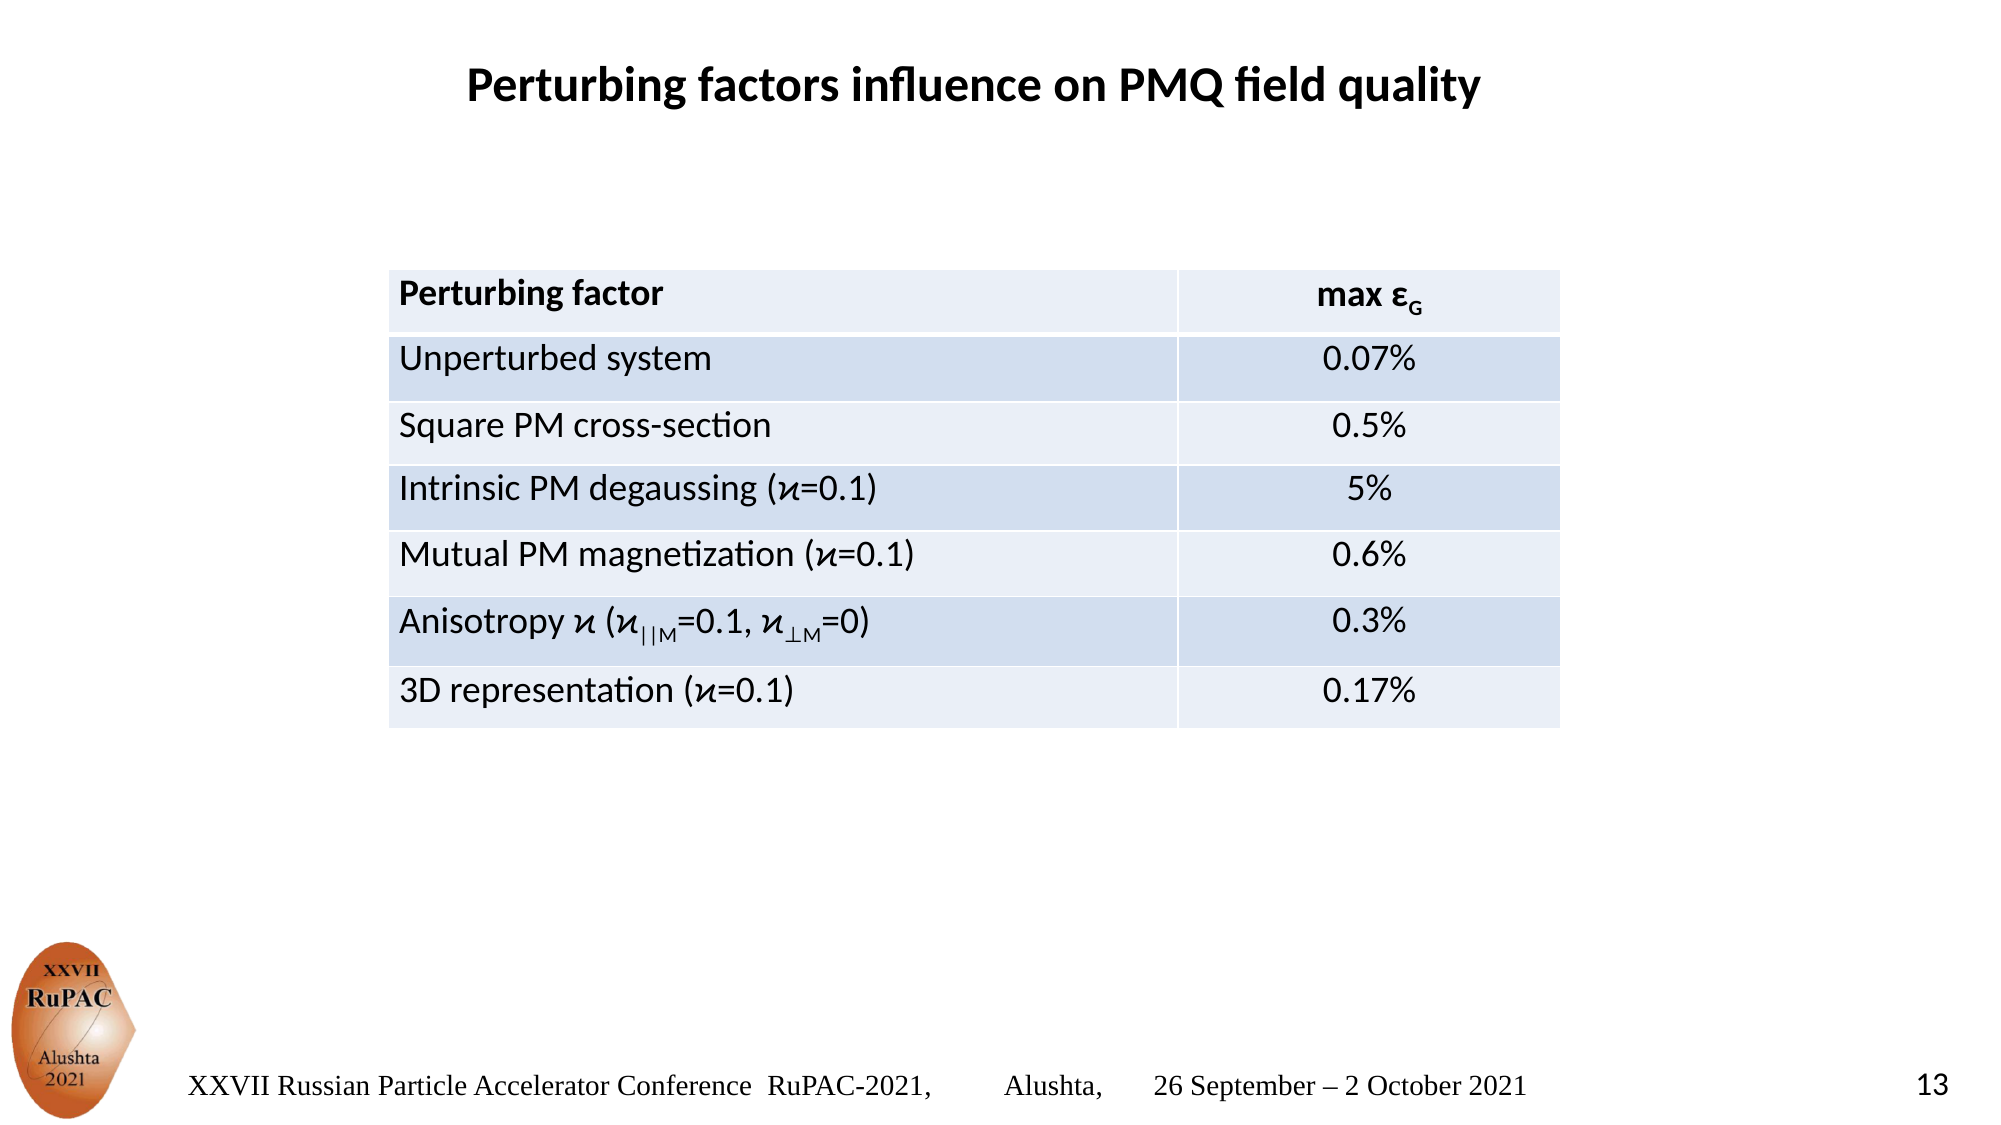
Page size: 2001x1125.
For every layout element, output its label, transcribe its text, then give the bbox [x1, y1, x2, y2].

table_cell Intrinsic PM degaussing (ϰ=0.1) [389, 466, 1177, 530]
table_cell 0.3% [1179, 597, 1560, 666]
table_cell Anisotropy ϰ (ϰ||M=0.1, ϰ⊥M=0) [389, 597, 1177, 666]
table_cell 3D representation (ϰ=0.1) [389, 667, 1177, 728]
table_cell 0.6% [1179, 532, 1560, 596]
picture [0, 937, 148, 1125]
table_cell Unperturbed system [389, 337, 1177, 401]
text_box Perturbing factors influence on PMQ field quality [264, 43, 1685, 119]
table_cell 0.17% [1179, 667, 1560, 728]
table_cell Square PM cross-section [389, 403, 1177, 464]
text_box XXVII Russian Particle Accelerator Conference RuPAC-2021, Alushta, 26 September – 2 October 2021 [172, 1059, 1864, 1109]
table_cell Mutual PM magnetization (ϰ=0.1) [389, 532, 1177, 596]
table_cell 0.5% [1179, 403, 1560, 464]
table_cell 5% [1179, 466, 1560, 530]
slide_number 13 [1802, 1051, 1964, 1112]
table_header Perturbing factor [389, 270, 1177, 332]
table_header max εG [1179, 270, 1560, 332]
table_cell 0.07% [1179, 337, 1560, 401]
